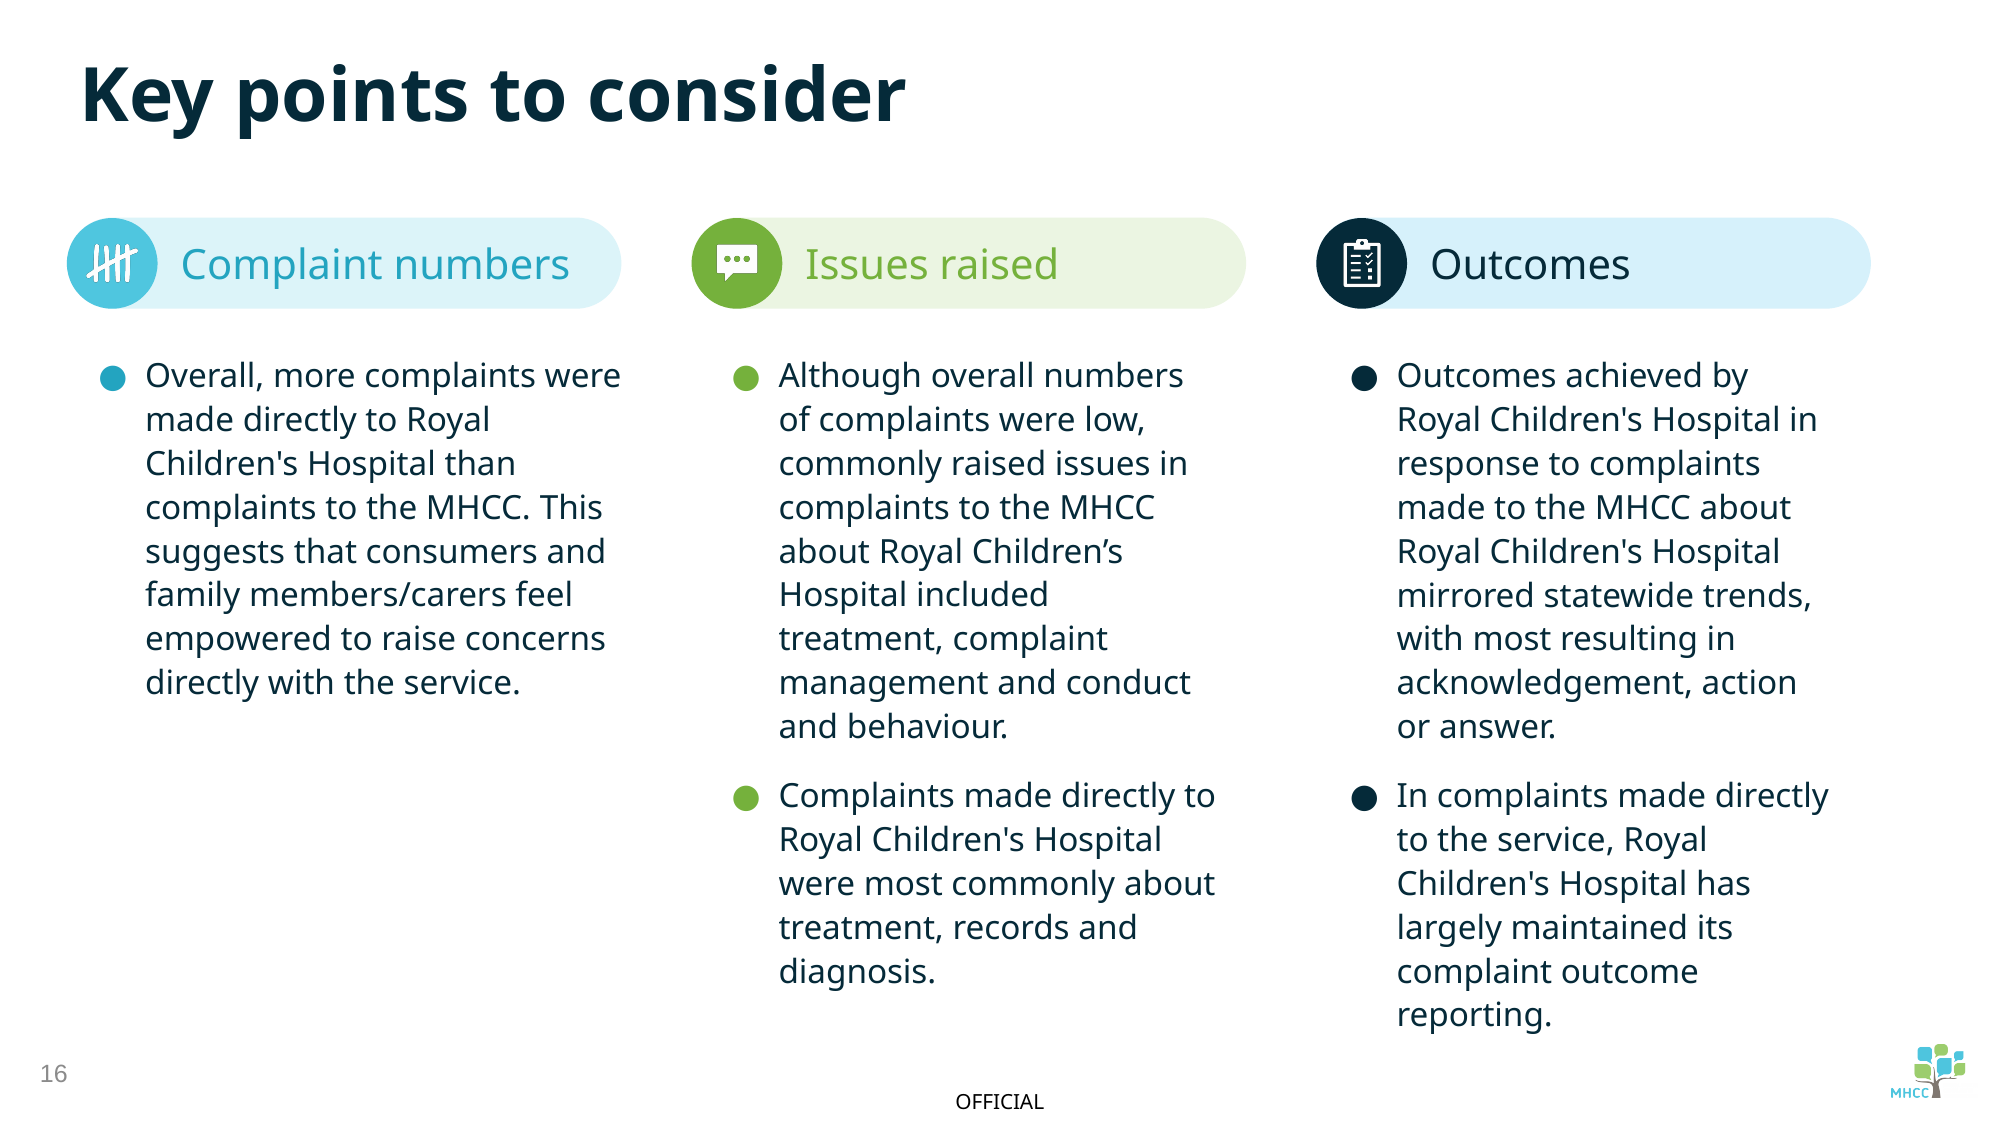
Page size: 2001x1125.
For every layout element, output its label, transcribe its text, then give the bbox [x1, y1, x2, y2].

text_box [691, 217, 783, 309]
text_box Outcomes achieved by Royal Children's Hospital in response to complaints made to the MHCC about Royal Children's Hospital mirrored statewide trends, with most resulting in acknowledgement, action or answer. In complaints made directly to the service, Royal Children's Hospital has largely maintained its complaint outcome reporting. [1334, 342, 1853, 1041]
text_box Complaint numbers [104, 216, 623, 310]
text_box Key points to consider [64, 49, 1936, 190]
picture [1891, 1044, 1978, 1098]
text_box Issues raised [728, 216, 1248, 310]
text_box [1316, 217, 1408, 309]
text_box Although overall numbers of complaints were low, commonly raised issues in complaints to the MHCC about Royal Children’s Hospital included treatment, complaint management and conduct and behaviour. Complaints made directly to Royal Children's Hospital were most commonly about treatment, records and diagnosis. [716, 342, 1235, 997]
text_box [66, 217, 158, 309]
text_box Overall, more complaints were made directly to Royal Children's Hospital than complaints to the MHCC. This suggests that consumers and family members/carers feel empowered to raise concerns directly with the service. [83, 342, 639, 709]
text_box Outcomes [1353, 216, 1872, 310]
